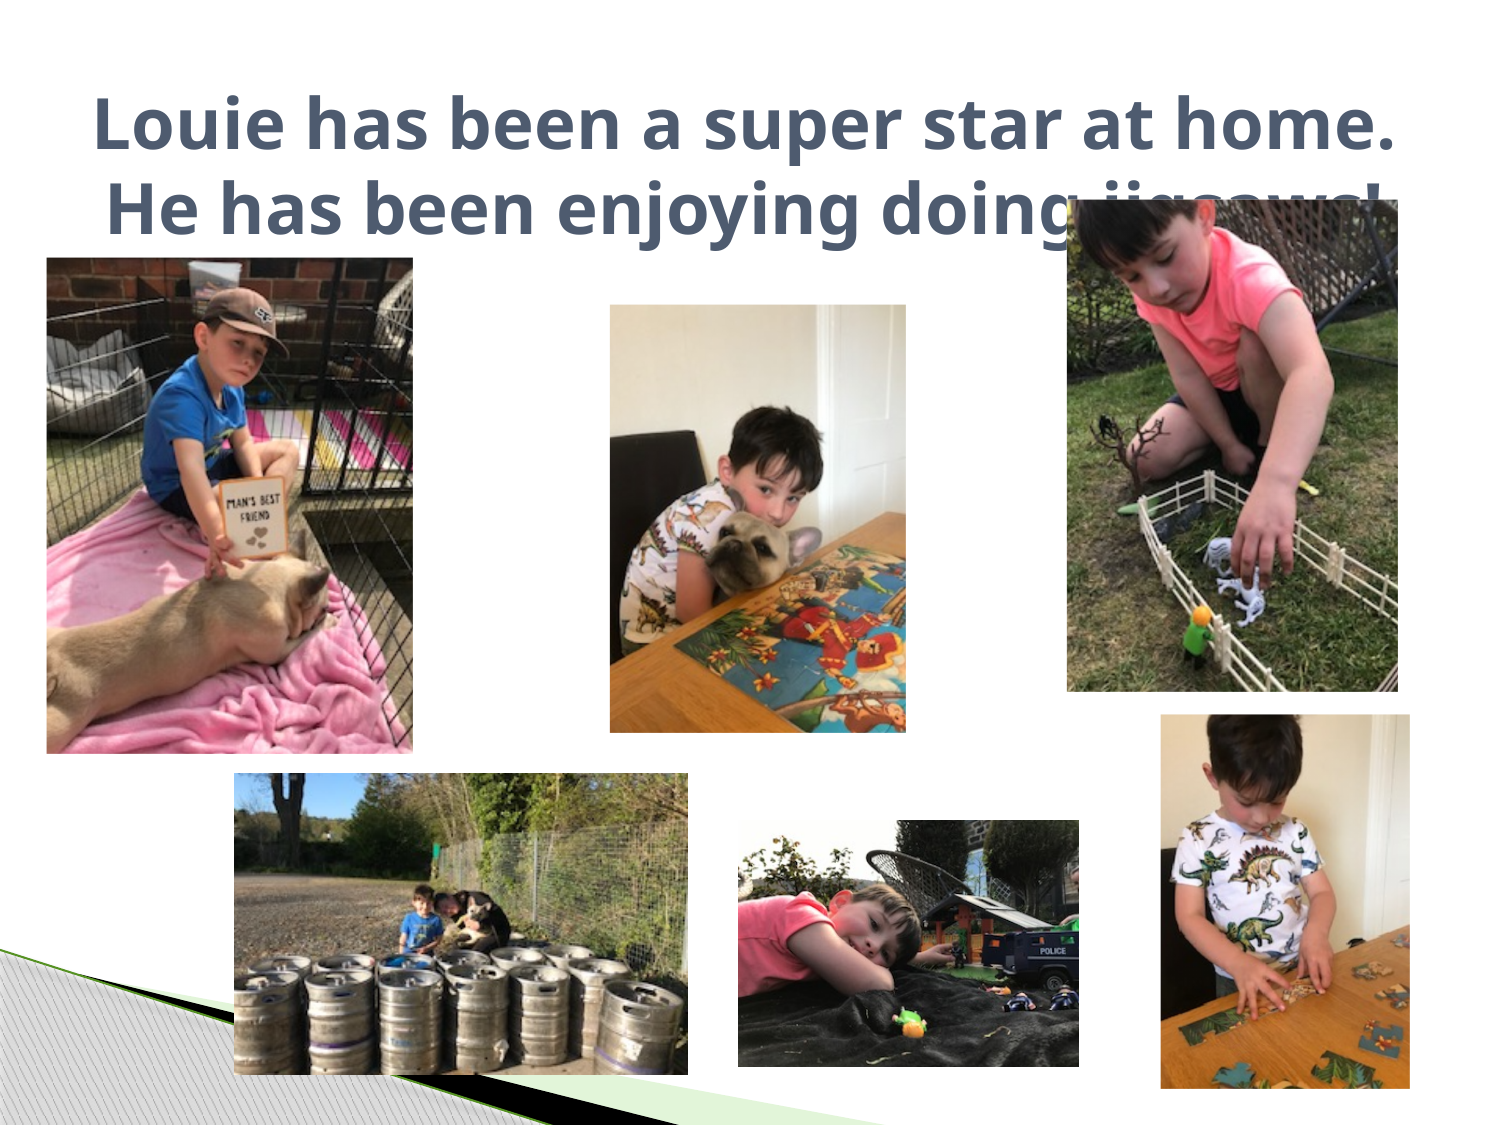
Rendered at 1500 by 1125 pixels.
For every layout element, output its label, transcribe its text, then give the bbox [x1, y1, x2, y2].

title Louie has been a super star at home. He has been enjoying doing jigsaws! [70, 70, 1421, 258]
picture [738, 820, 1079, 1068]
picture [234, 773, 688, 1076]
picture [985, 200, 1479, 691]
picture [1097, 715, 1472, 1088]
picture [0, 258, 478, 753]
picture [542, 305, 972, 732]
